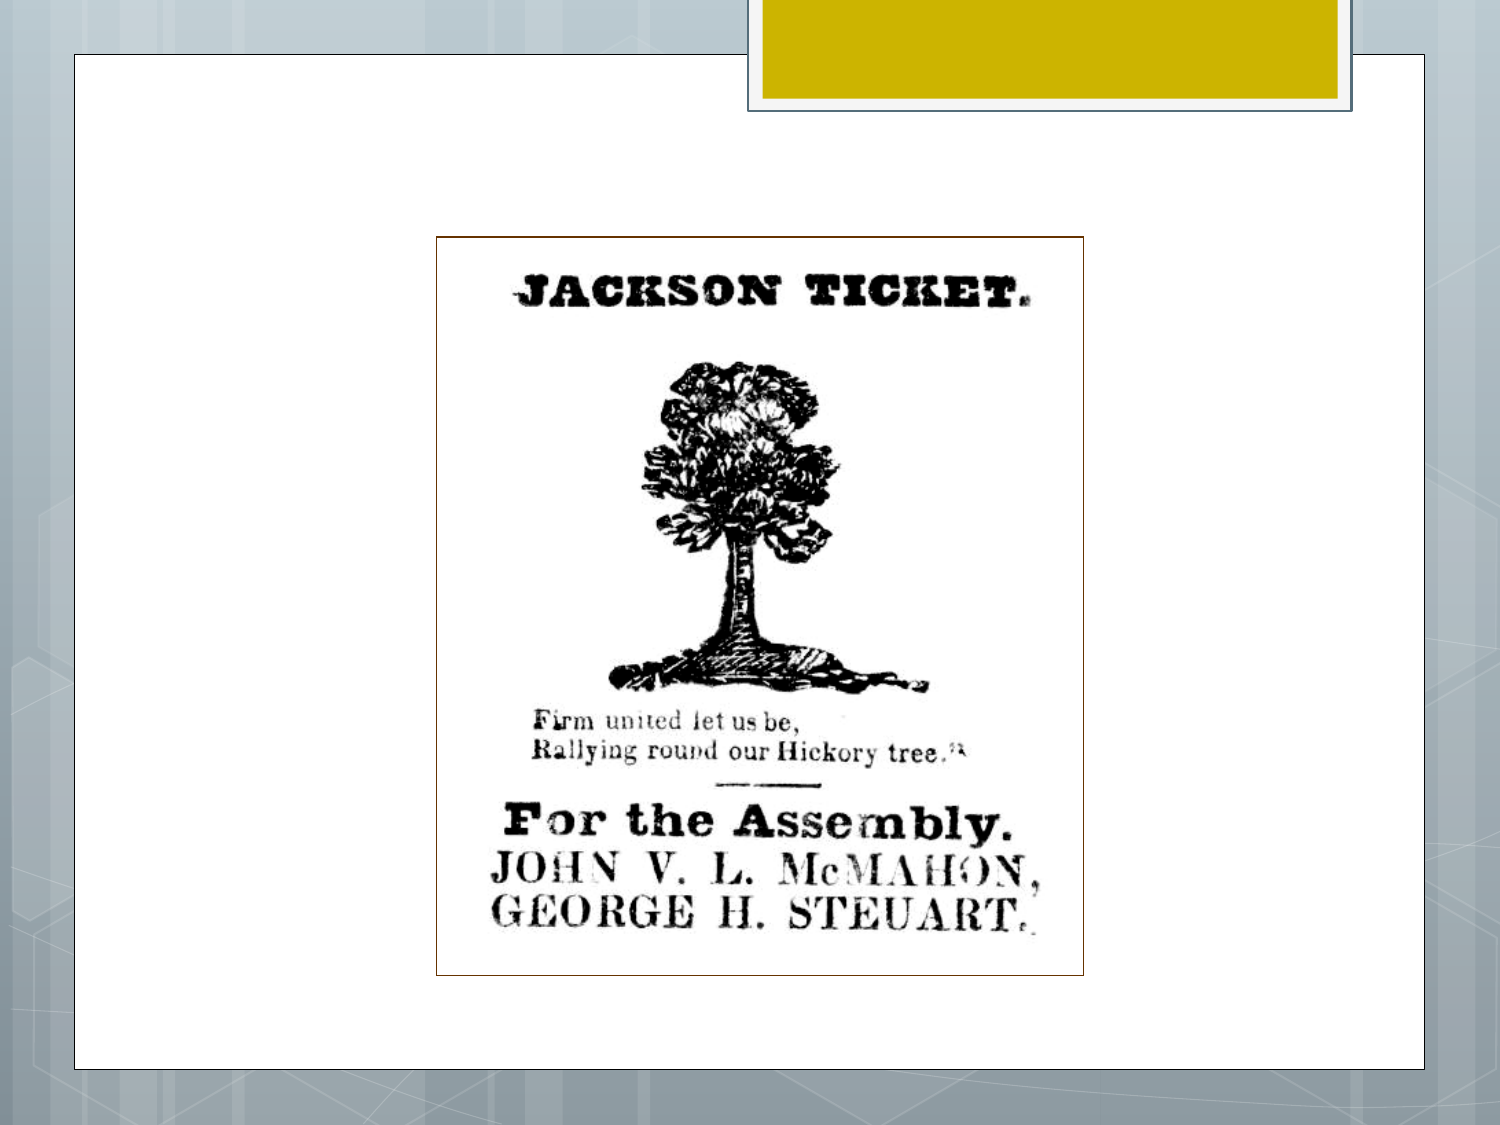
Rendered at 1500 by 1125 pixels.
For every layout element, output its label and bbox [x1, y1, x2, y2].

picture [437, 237, 1083, 976]
